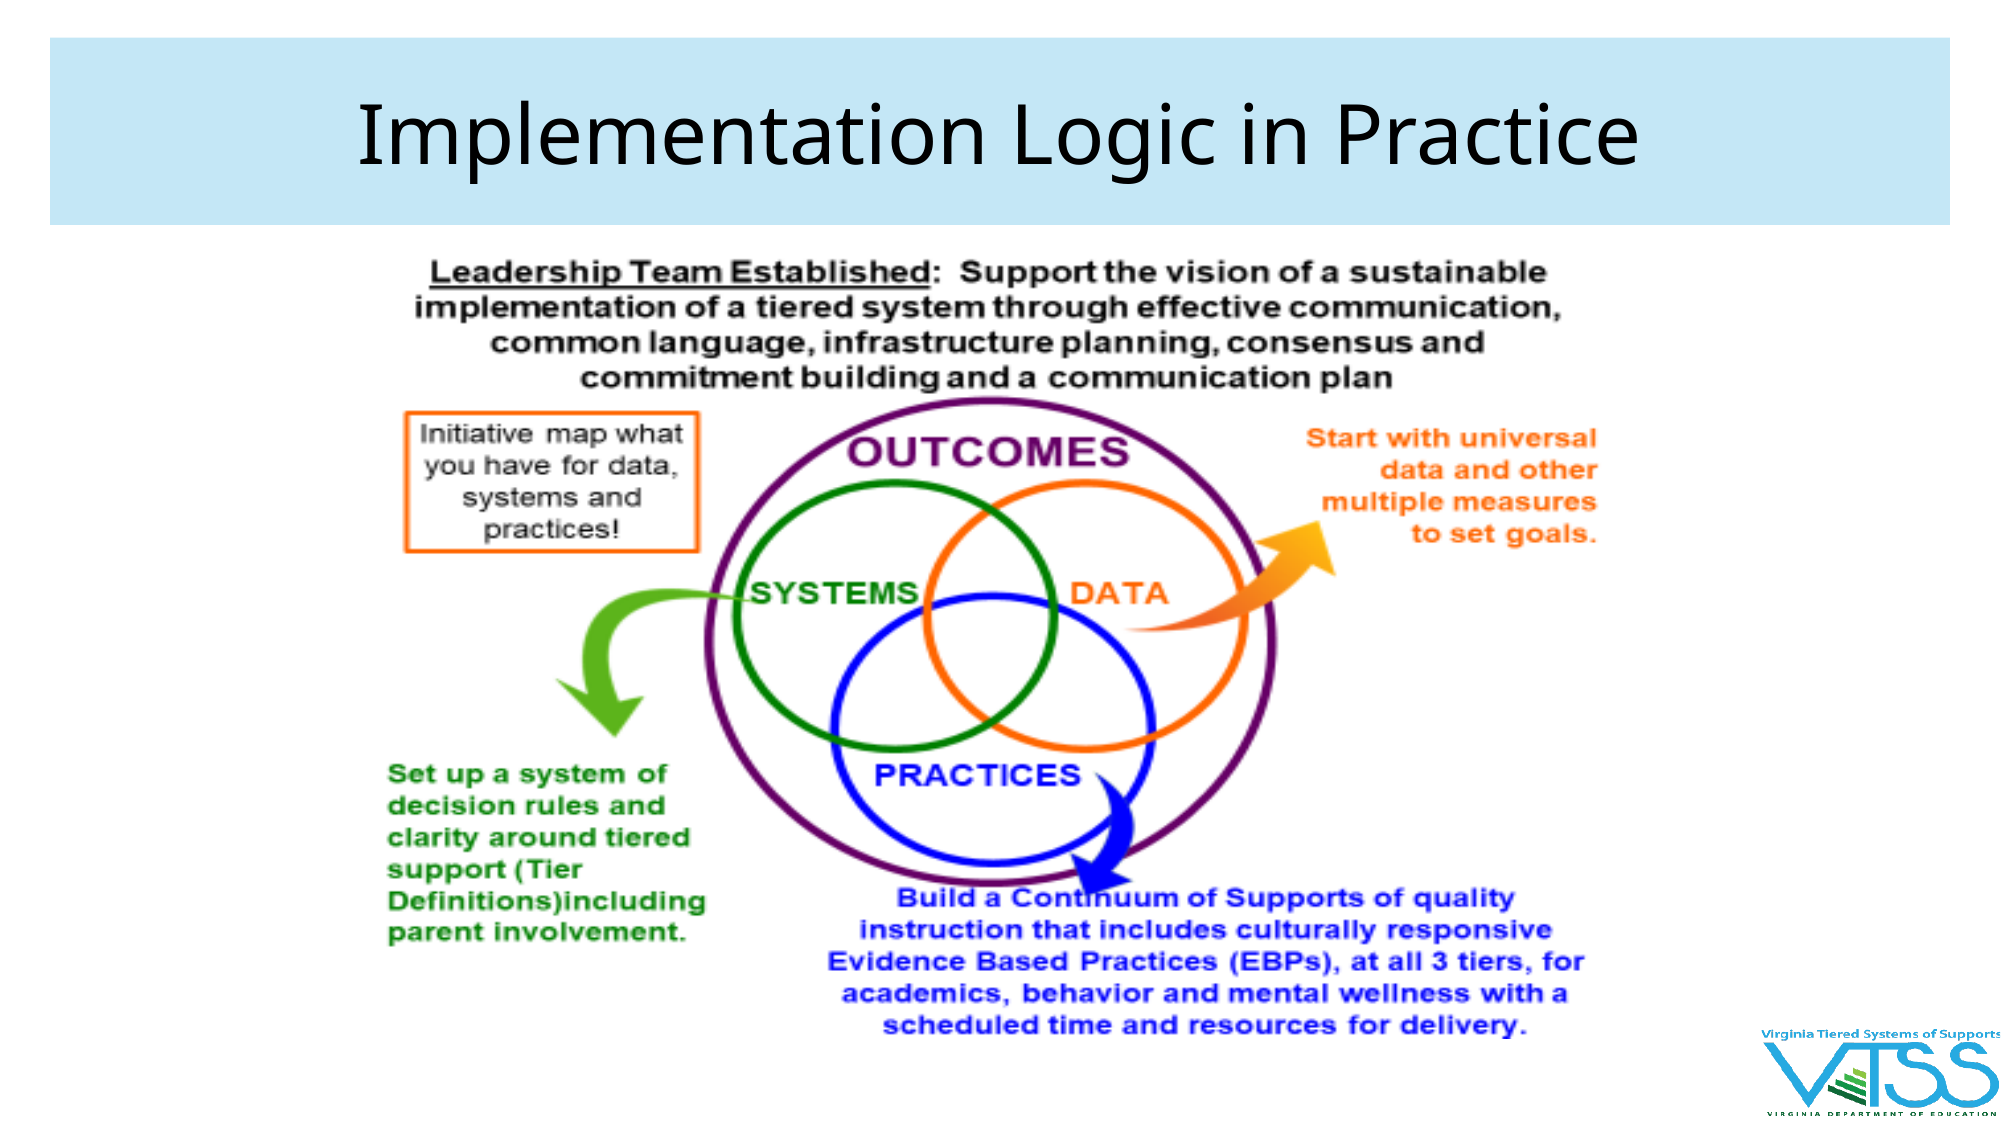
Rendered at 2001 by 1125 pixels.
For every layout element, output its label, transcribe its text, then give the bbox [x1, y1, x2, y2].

picture [1761, 1029, 2001, 1116]
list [355, 249, 1626, 1039]
title Implementation Logic in Practice [50, 37, 1950, 225]
